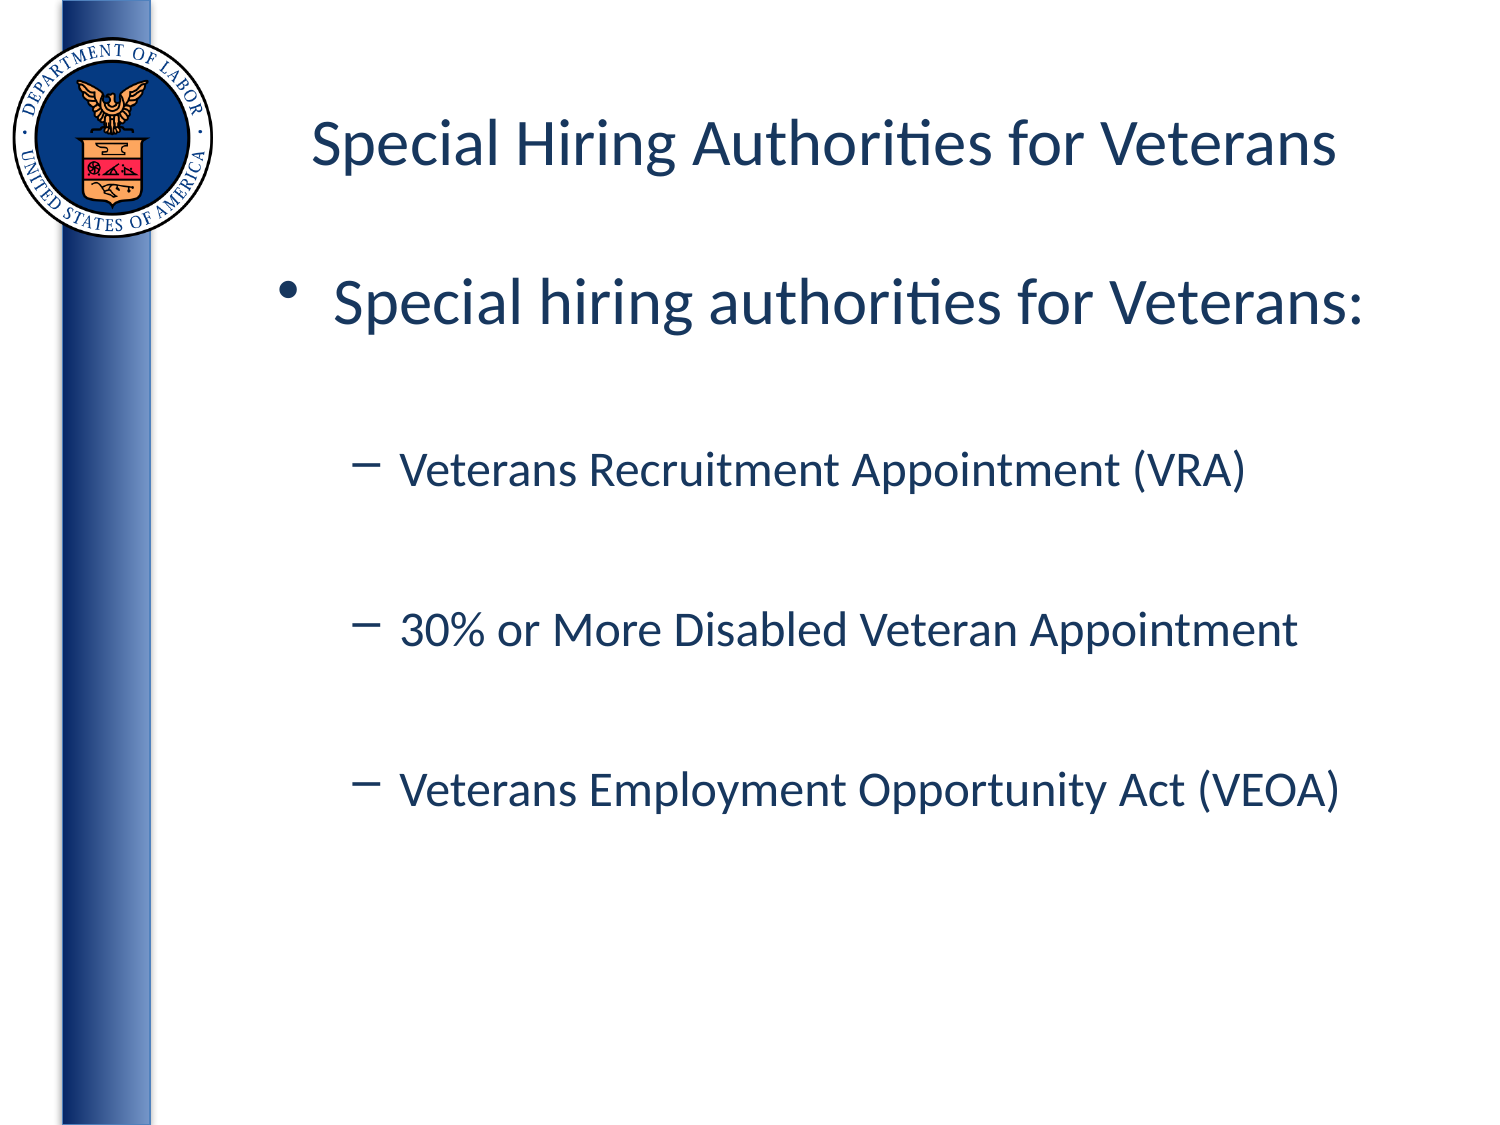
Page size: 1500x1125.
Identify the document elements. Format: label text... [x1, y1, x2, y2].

picture [12, 37, 213, 238]
list Special hiring authorities for Veterans: Veterans Recruitment Appointment (VRA) 30% or More Disabled Veteran Appointment Veterans Employment Opportunity Act (VEOA) [262, 249, 1463, 1063]
title Special Hiring Authorities for Veterans [224, 44, 1426, 233]
